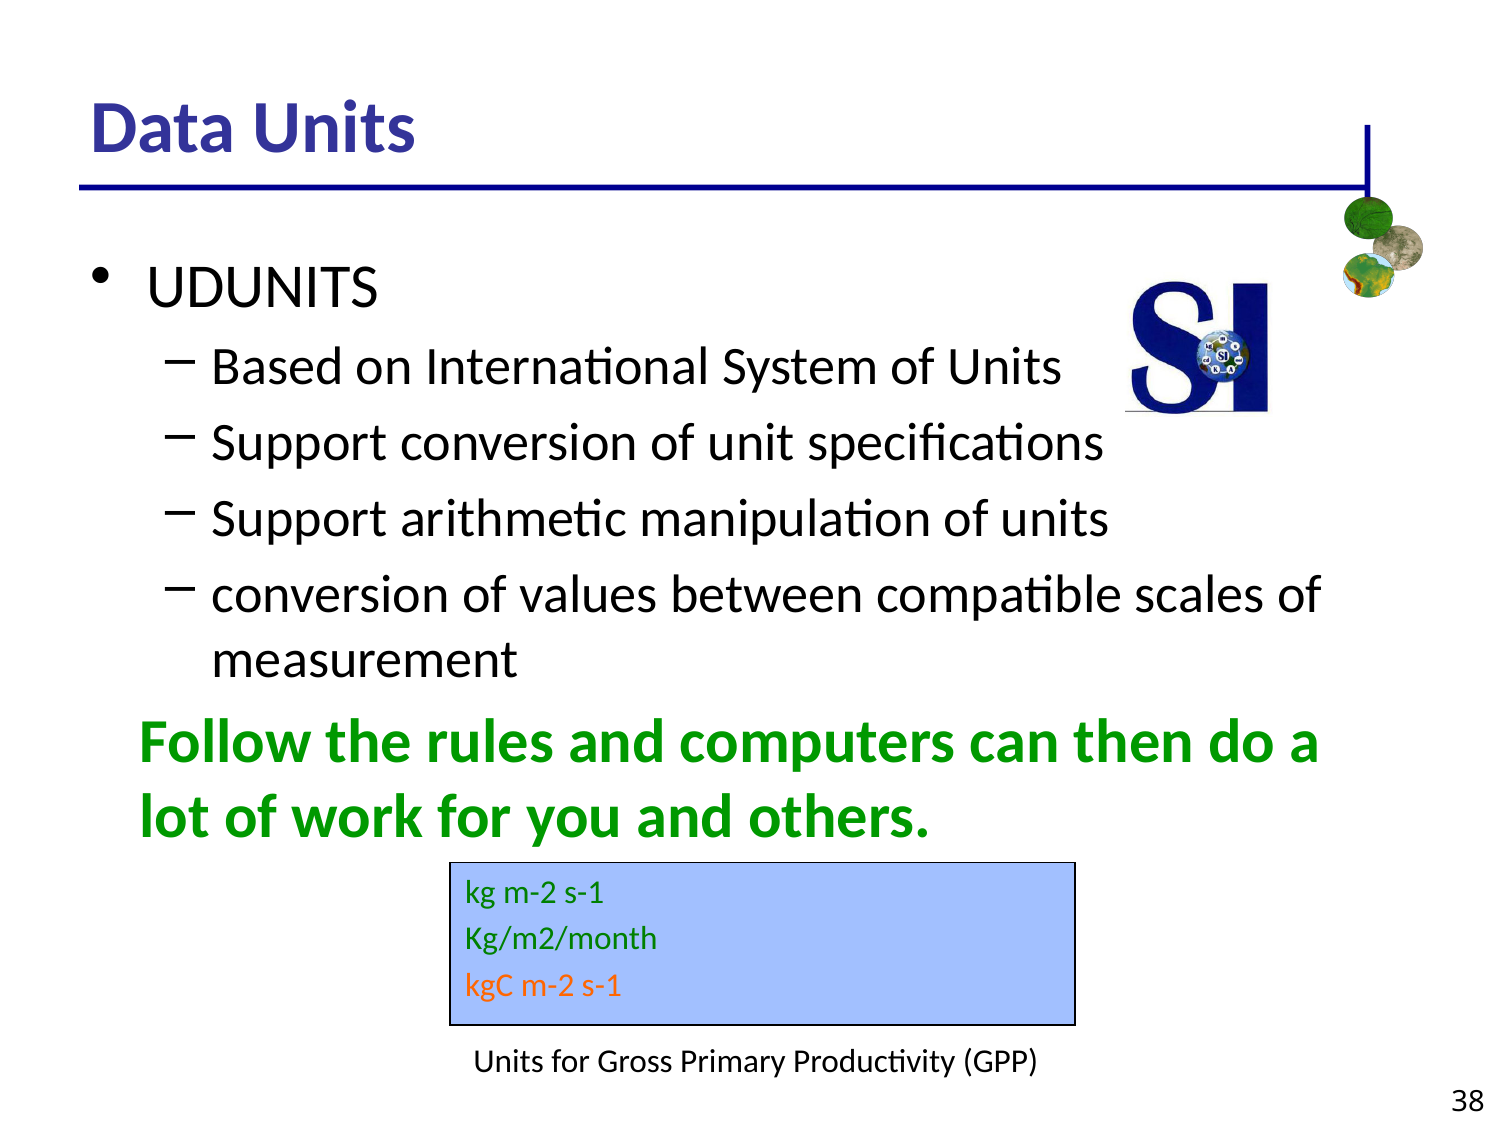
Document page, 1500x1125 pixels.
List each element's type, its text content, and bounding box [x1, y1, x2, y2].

text_box Follow the rules and computers can then do a lot of work for you and others. [124, 712, 1388, 838]
title Data Units [75, 45, 1350, 200]
picture [1124, 272, 1276, 417]
slide_number 38 [1149, 1074, 1500, 1125]
list UDUNITS Based on International System of Units Support conversion of unit specifications Support arithmetic manipulation of units conversion of values between compatible scales of measurement [75, 237, 1350, 838]
picture [1340, 193, 1425, 300]
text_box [237, 862, 1276, 1088]
